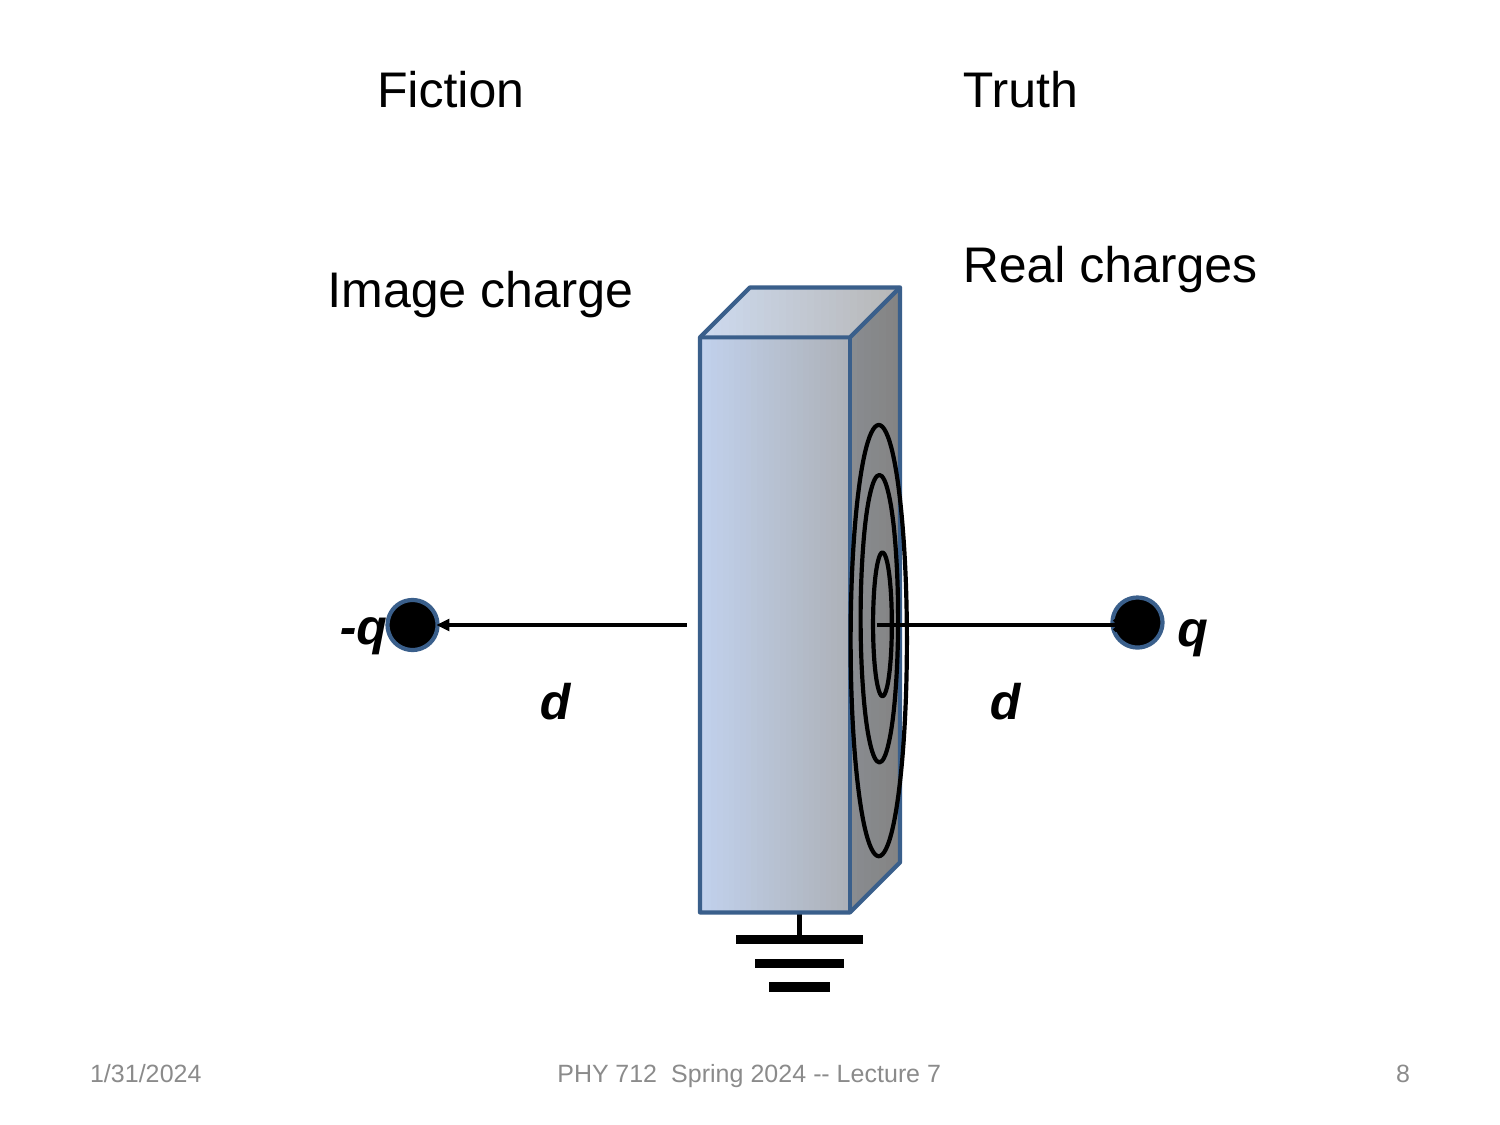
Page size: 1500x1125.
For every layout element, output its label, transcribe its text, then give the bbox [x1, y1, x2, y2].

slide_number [75, 1042, 425, 1103]
slide_number 8 [1074, 1042, 1425, 1103]
text_box Real charges [948, 224, 1450, 285]
picture [713, 874, 887, 1049]
text_box -q [324, 586, 457, 662]
text_box [886, 866, 900, 876]
text_box Image charge [312, 249, 815, 325]
text_box [697, 325, 852, 915]
footer PHY 712 Spring 2024 -- Lecture 7 [512, 1042, 988, 1103]
text_box Truth [948, 49, 1450, 125]
text_box Fiction [362, 49, 865, 125]
text_box [815, 285, 851, 290]
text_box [850, 287, 1500, 857]
text_box d [524, 662, 594, 738]
